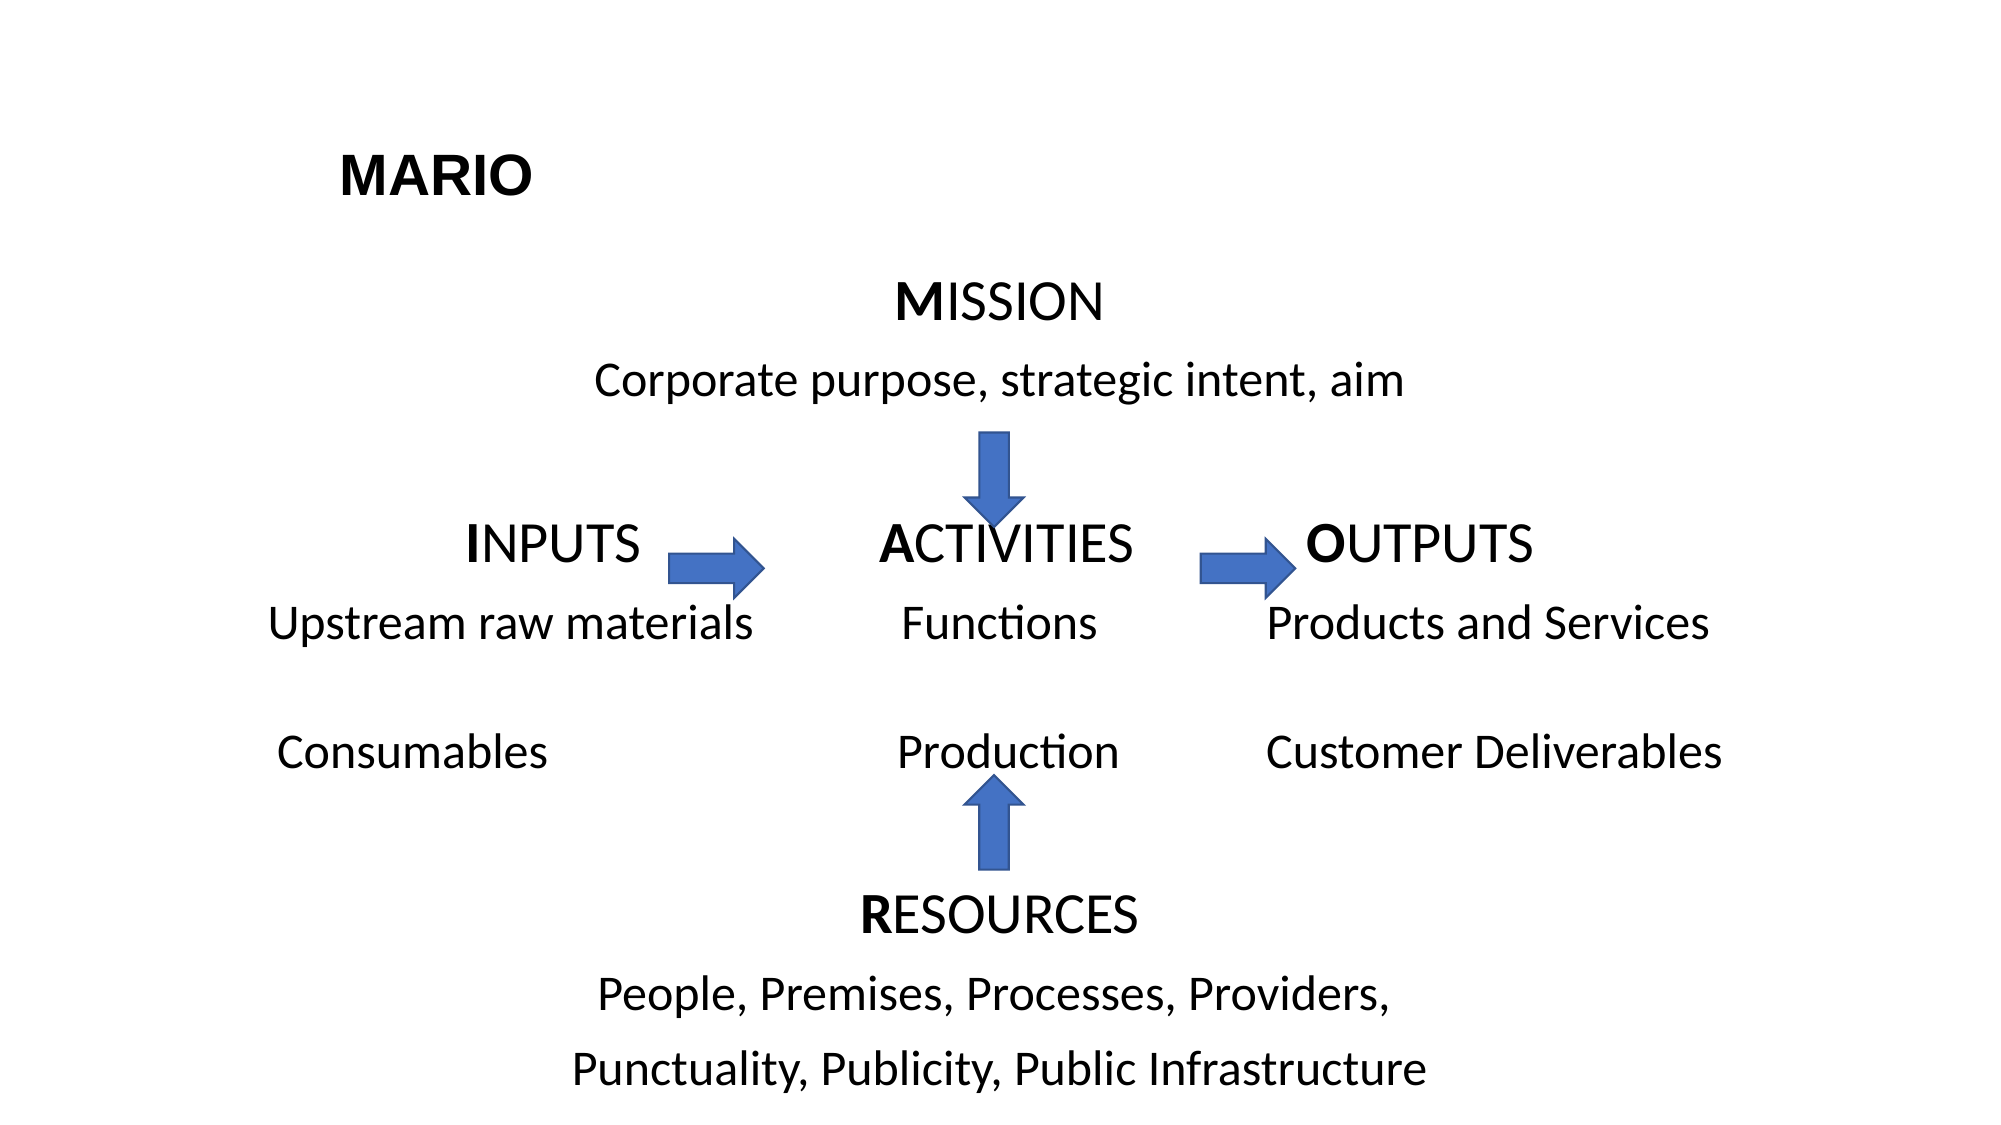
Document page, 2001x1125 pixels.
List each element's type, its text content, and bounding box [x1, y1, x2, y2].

title MARIO [324, 120, 1675, 233]
text_box [668, 536, 766, 601]
list MISSION Corporate purpose, strategic intent, aim INPUTS ACTIVITIES OUTPUTS Upstream raw materials Functions Products and Services Consumables Production Customer Deliverables RESOURCES People, Premises, Processes, Providers, Punctuality, Publicity, Public Infrastructure [249, 262, 1750, 1071]
text_box [961, 773, 1027, 871]
text_box [962, 431, 1027, 529]
text_box [1199, 536, 1297, 601]
